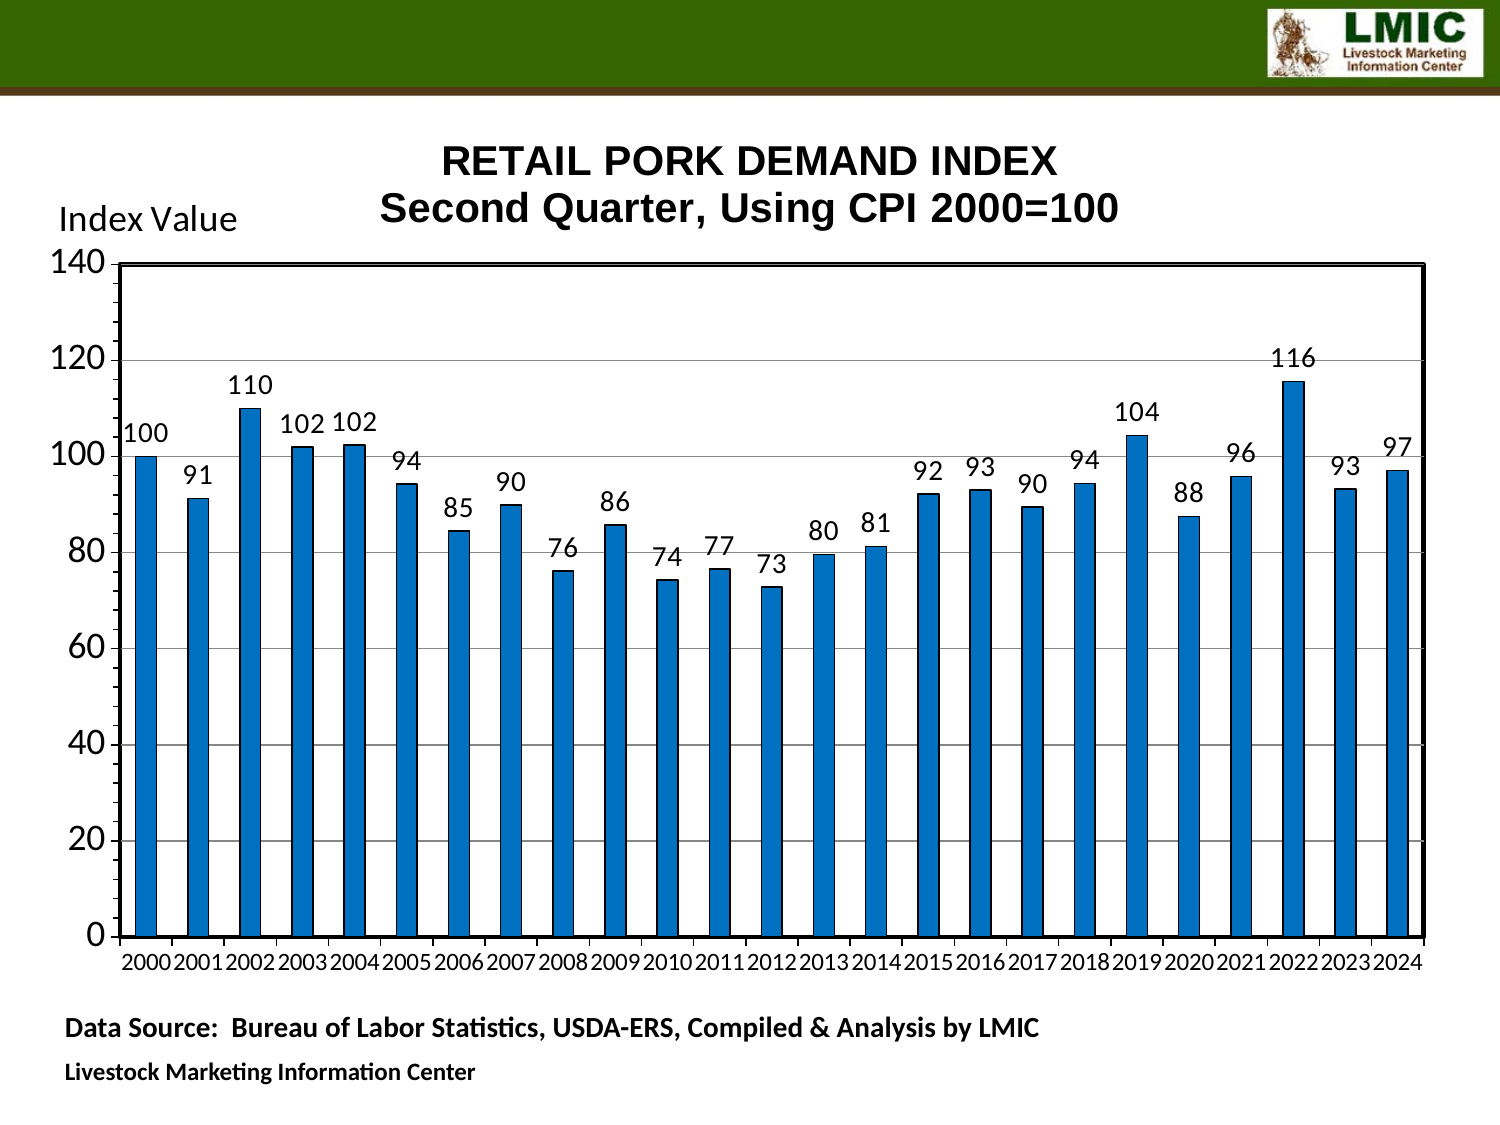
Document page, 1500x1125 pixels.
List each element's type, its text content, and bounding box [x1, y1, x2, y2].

chart [24, 99, 1476, 988]
picture [0, 0, 1500, 1125]
text_box Data Source: Bureau of Labor Statistics, USDA-ERS, Compiled & Analysis by LMIC Livestock Marketing Information Center [49, 1000, 1086, 1093]
